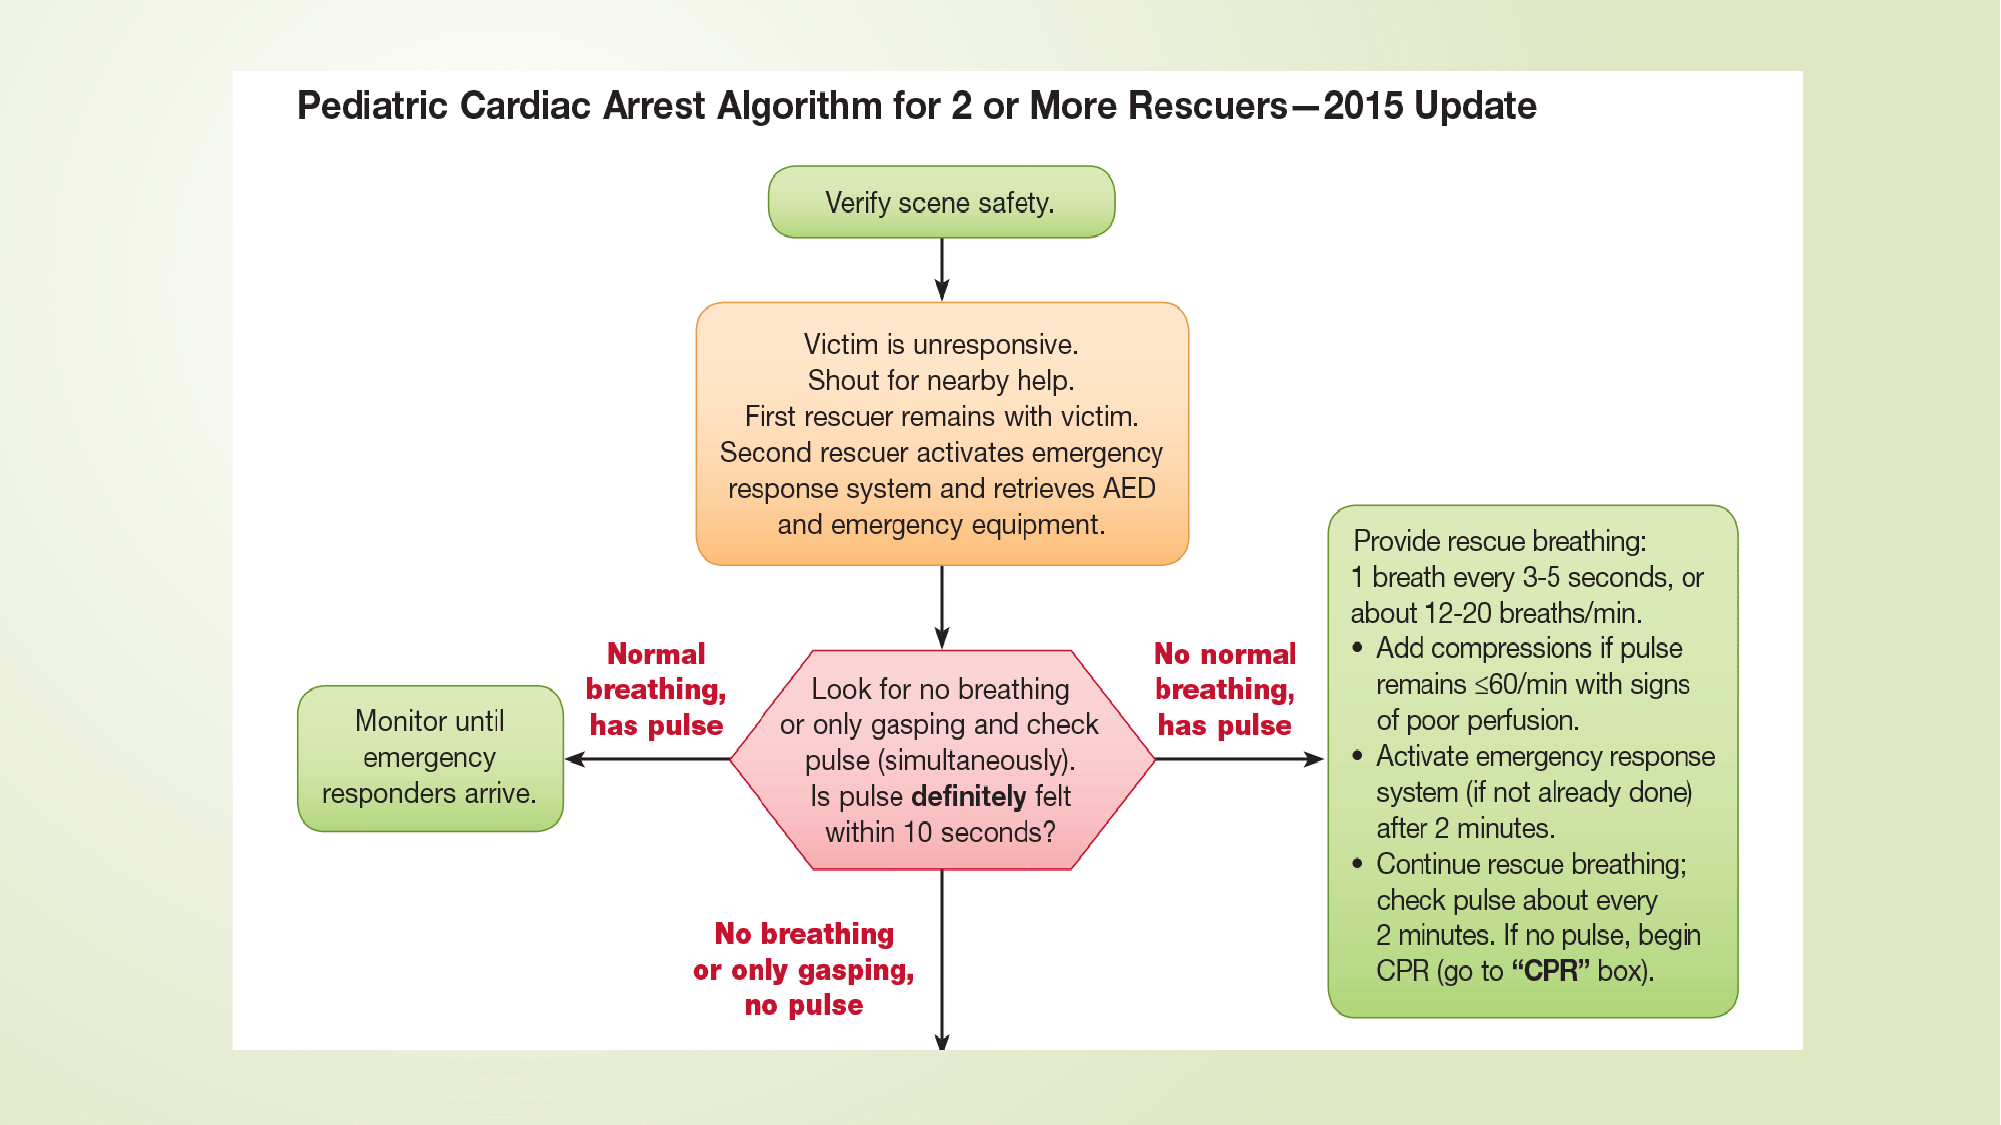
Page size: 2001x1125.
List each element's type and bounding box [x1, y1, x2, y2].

list [232, 71, 1804, 1051]
